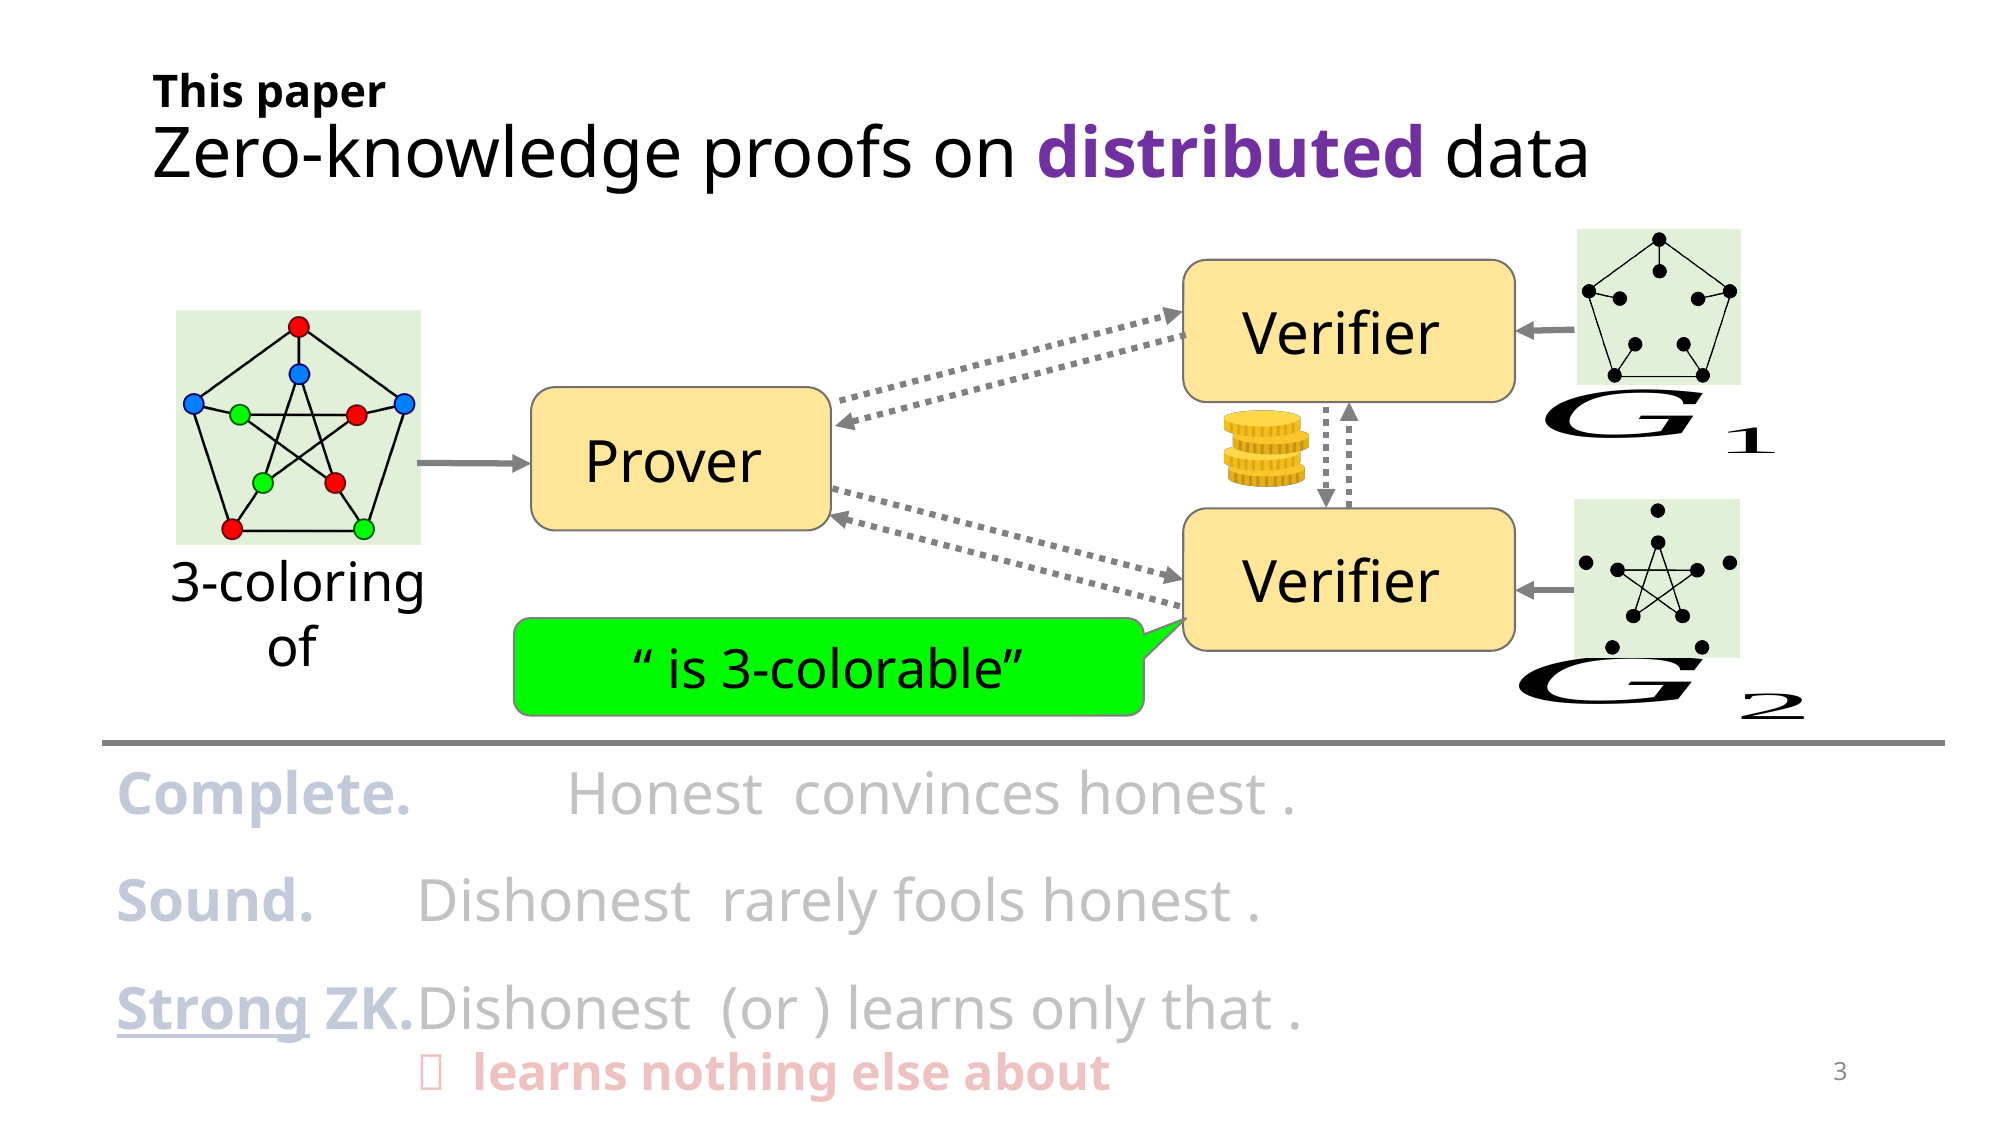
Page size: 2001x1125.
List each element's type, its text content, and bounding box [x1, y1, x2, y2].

picture [176, 310, 422, 546]
picture [1574, 499, 1741, 658]
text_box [834, 334, 1186, 426]
text_box [75, 754, 1782, 1104]
slide_number 3 [1782, 1042, 1863, 1103]
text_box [828, 514, 1180, 607]
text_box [832, 488, 1184, 580]
picture [1224, 406, 1309, 491]
title This paper Zero-knowledge proofs on distributed data [137, 59, 1863, 202]
picture [1577, 228, 1741, 386]
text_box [839, 311, 1183, 334]
